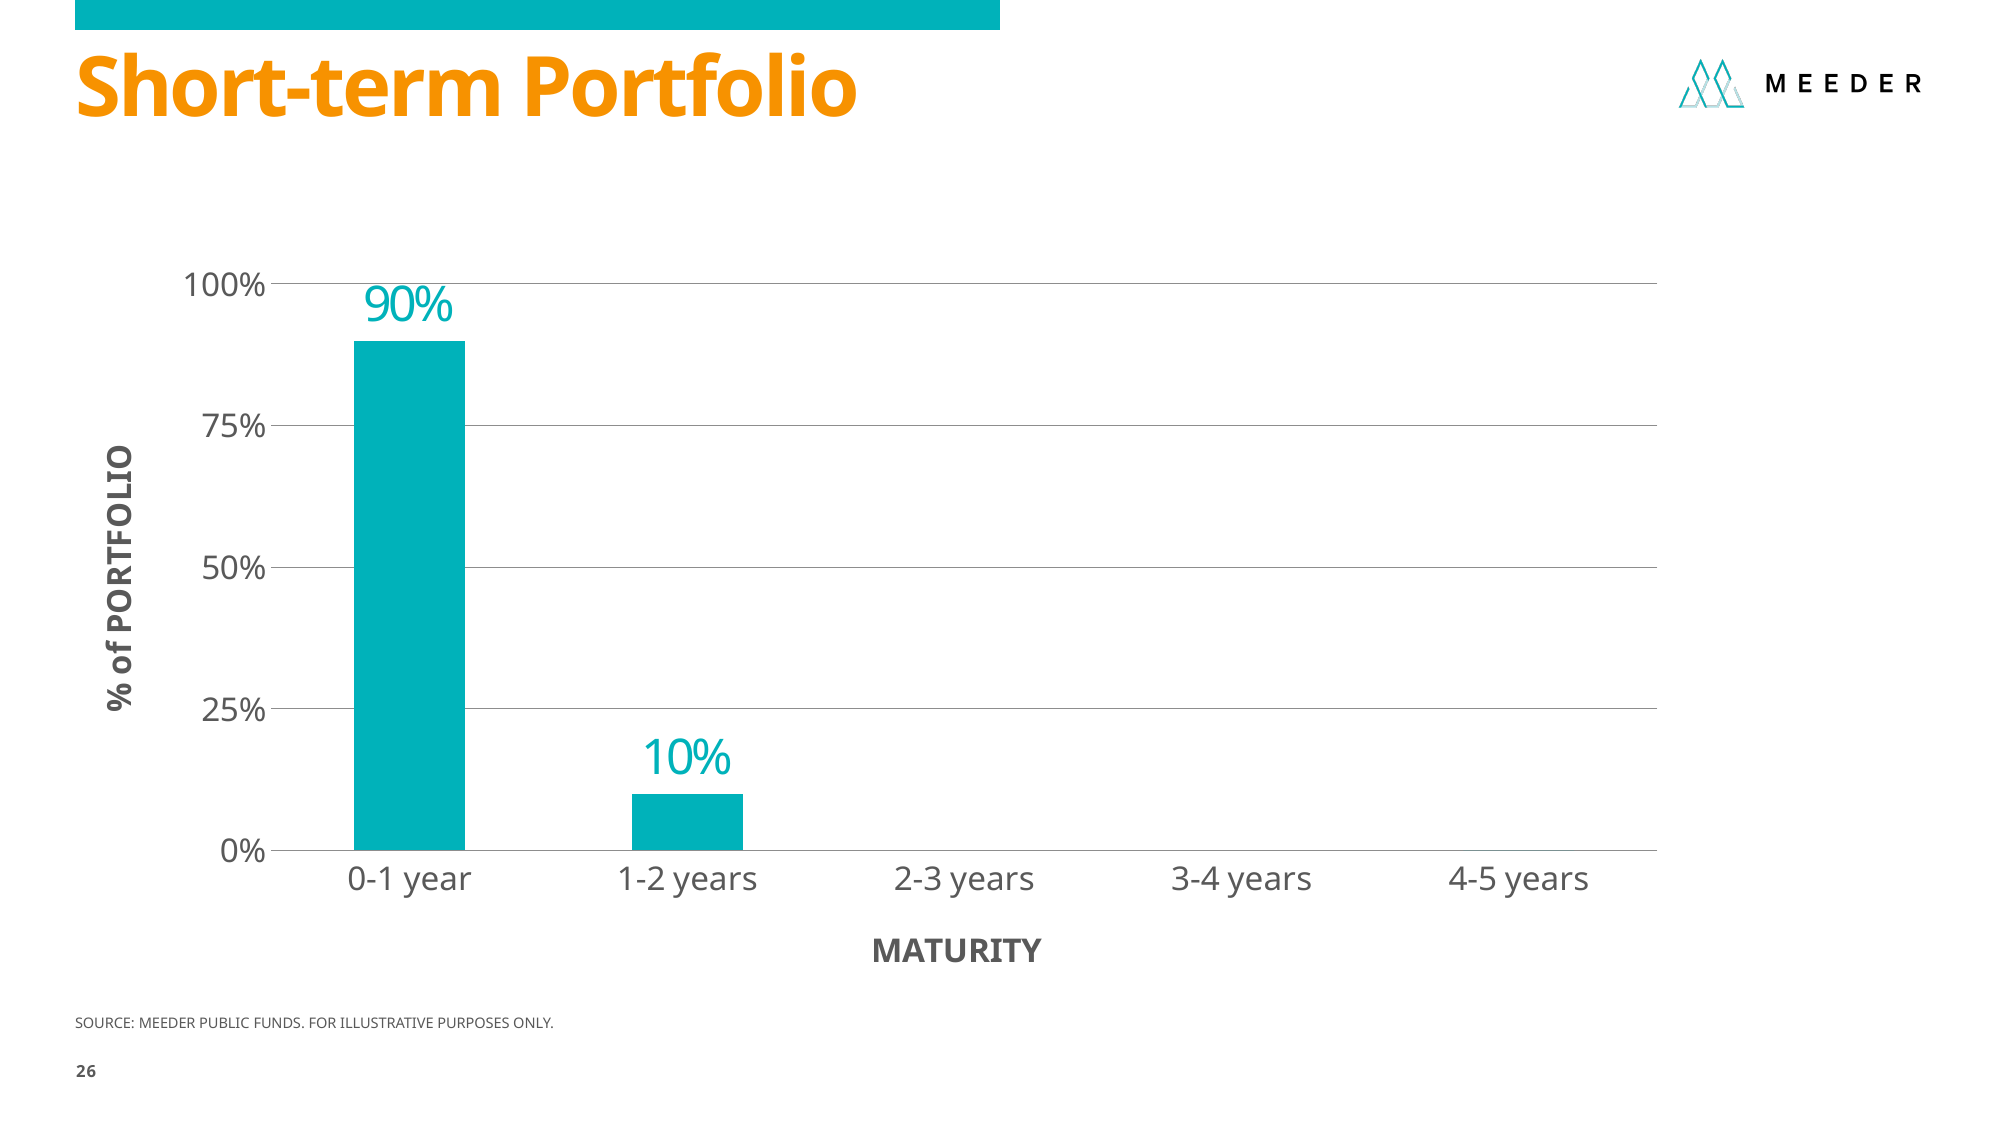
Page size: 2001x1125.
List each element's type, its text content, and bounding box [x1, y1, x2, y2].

picture [1676, 55, 1925, 113]
slide_number 26 [75, 1047, 214, 1099]
list SOURCE: MEEDER PUBLIC FUNDS. FOR ILLUSTRATIVE PURPOSES ONLY. [75, 994, 1925, 1032]
chart [75, 262, 1677, 982]
title Short-term Portfolio [75, 44, 1658, 112]
